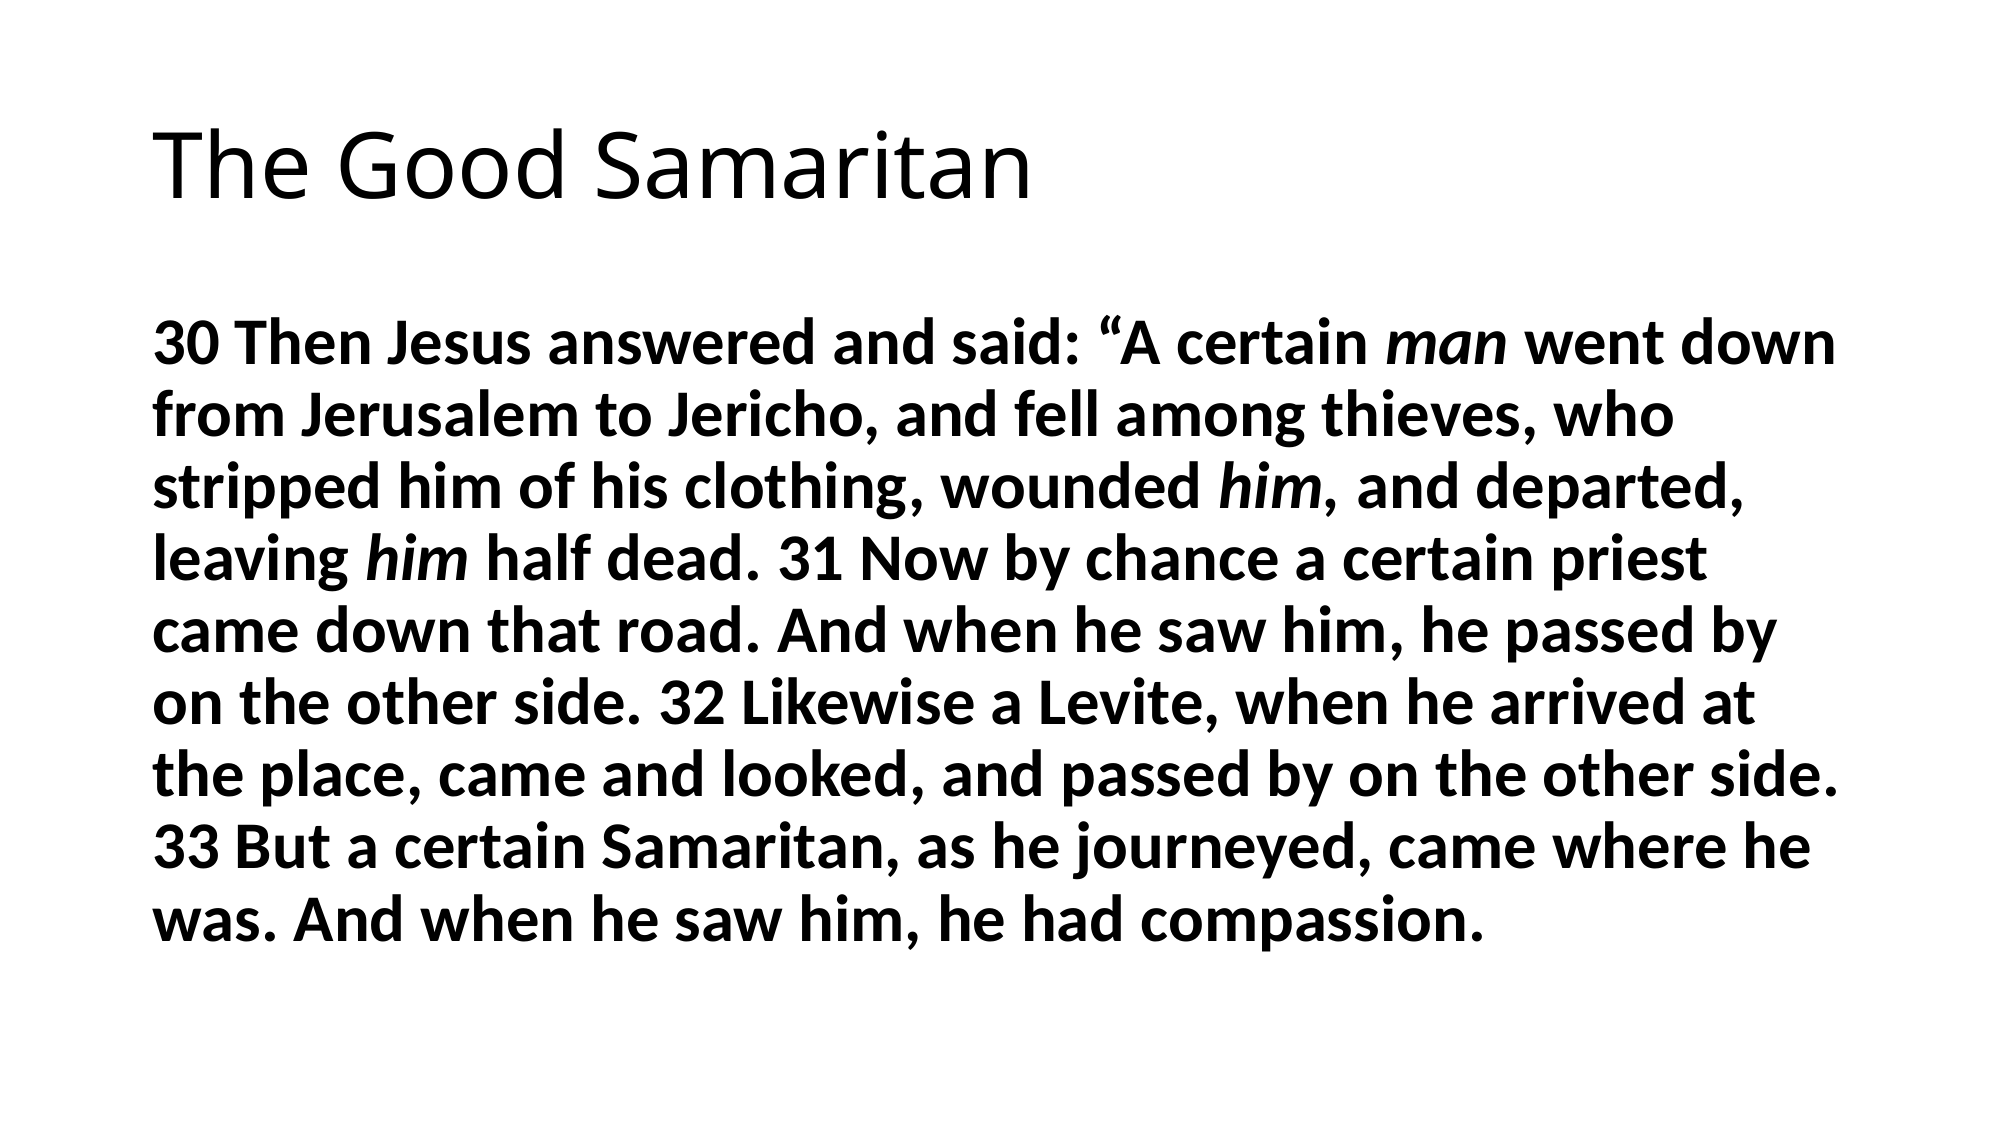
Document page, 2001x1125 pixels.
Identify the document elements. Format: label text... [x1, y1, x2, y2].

title The Good Samaritan [137, 59, 1863, 278]
list 30 Then Jesus answered and said: “A certain man went down from Jerusalem to Jericho, and fell among thieves, who stripped him of his clothing, wounded him, and departed, leaving him half dead. 31 Now by chance a certain priest came down that road. And when he saw him, he passed by on the other side. 32 Likewise a Levite, when he arrived at the place, came and looked, and passed by on the other side. 33 But a certain Samaritan, as he journeyed, came where he was. And when he saw him, he had compassion. [137, 299, 1863, 1014]
